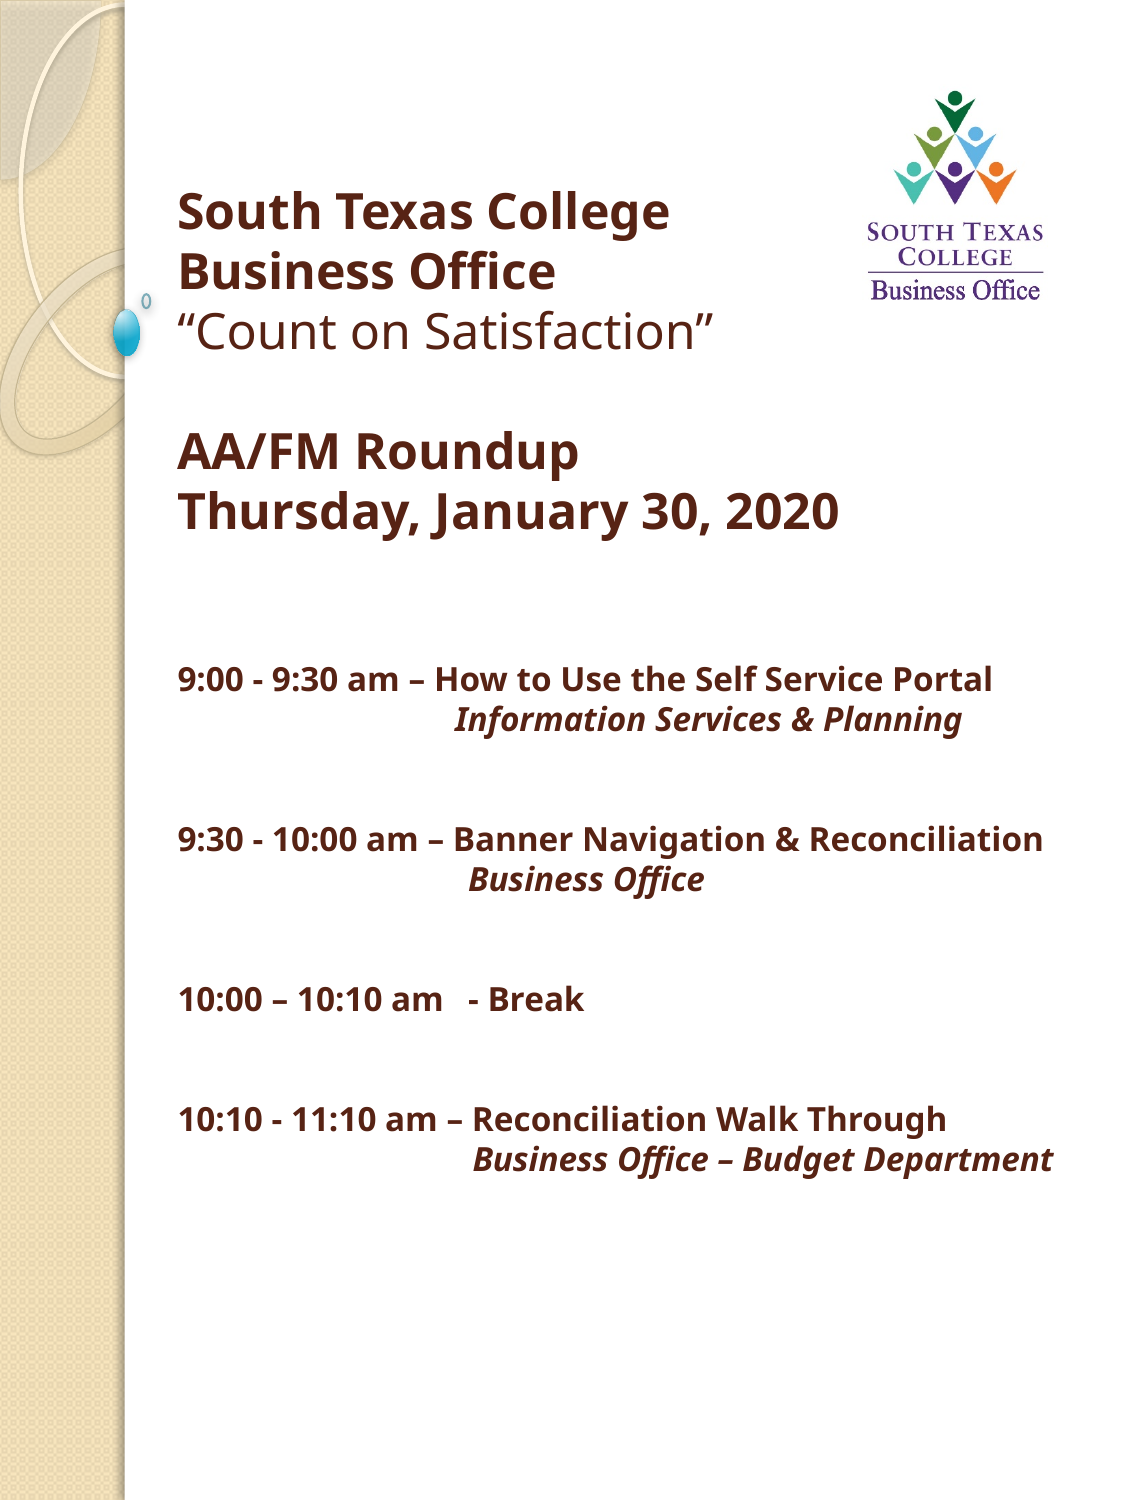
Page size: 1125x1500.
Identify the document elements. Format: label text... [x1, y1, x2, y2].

picture [118, 341, 124, 354]
picture [862, 84, 1048, 301]
title South Texas College Business Office “Count on Satisfaction” AA/FM Roundup Thursday, January 30, 2020 [162, 162, 975, 547]
text_box 9:00 - 9:30 am – How to Use the Self Service Portal Information Services & Planning 9:30 - 10:00 am – Banner Navigation & Reconciliation Business Office 10:00 – 10:10 am - Break 10:10 - 11:10 am – Reconciliation Walk Through Business Office – Budget Department [162, 624, 1125, 1238]
